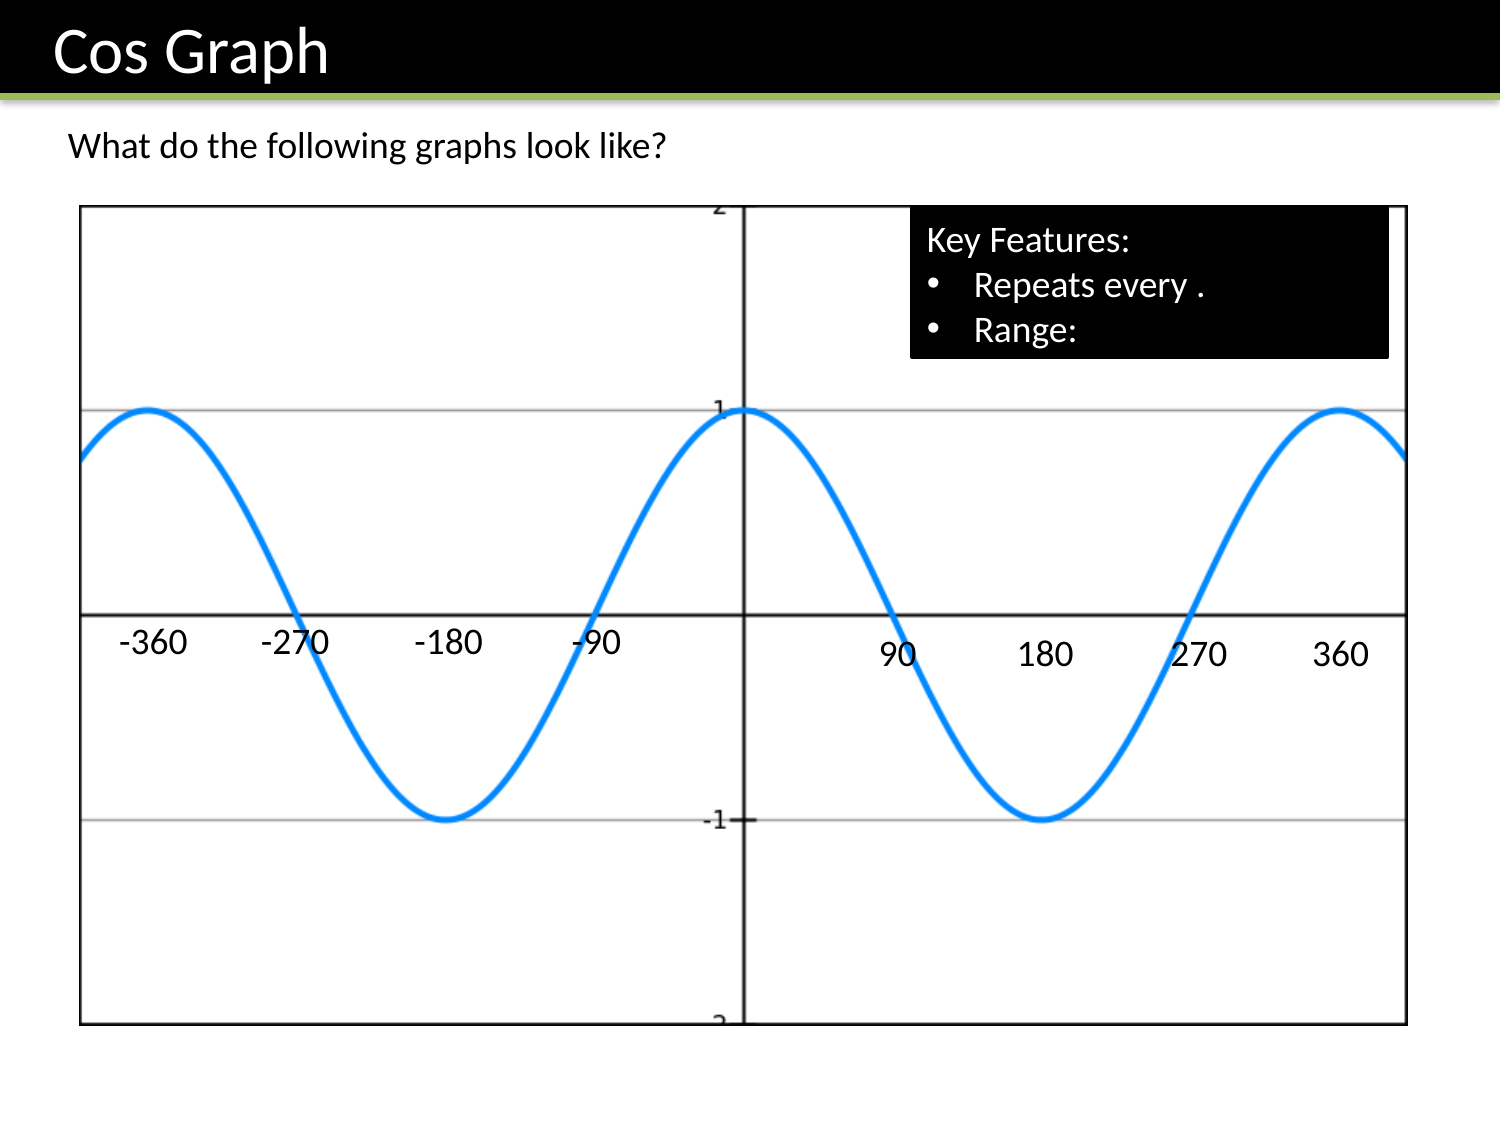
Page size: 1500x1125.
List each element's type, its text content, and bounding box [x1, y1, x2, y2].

picture [79, 205, 1408, 1026]
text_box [0, 0, 1500, 99]
text_box What do the following graphs look like? [53, 113, 821, 174]
